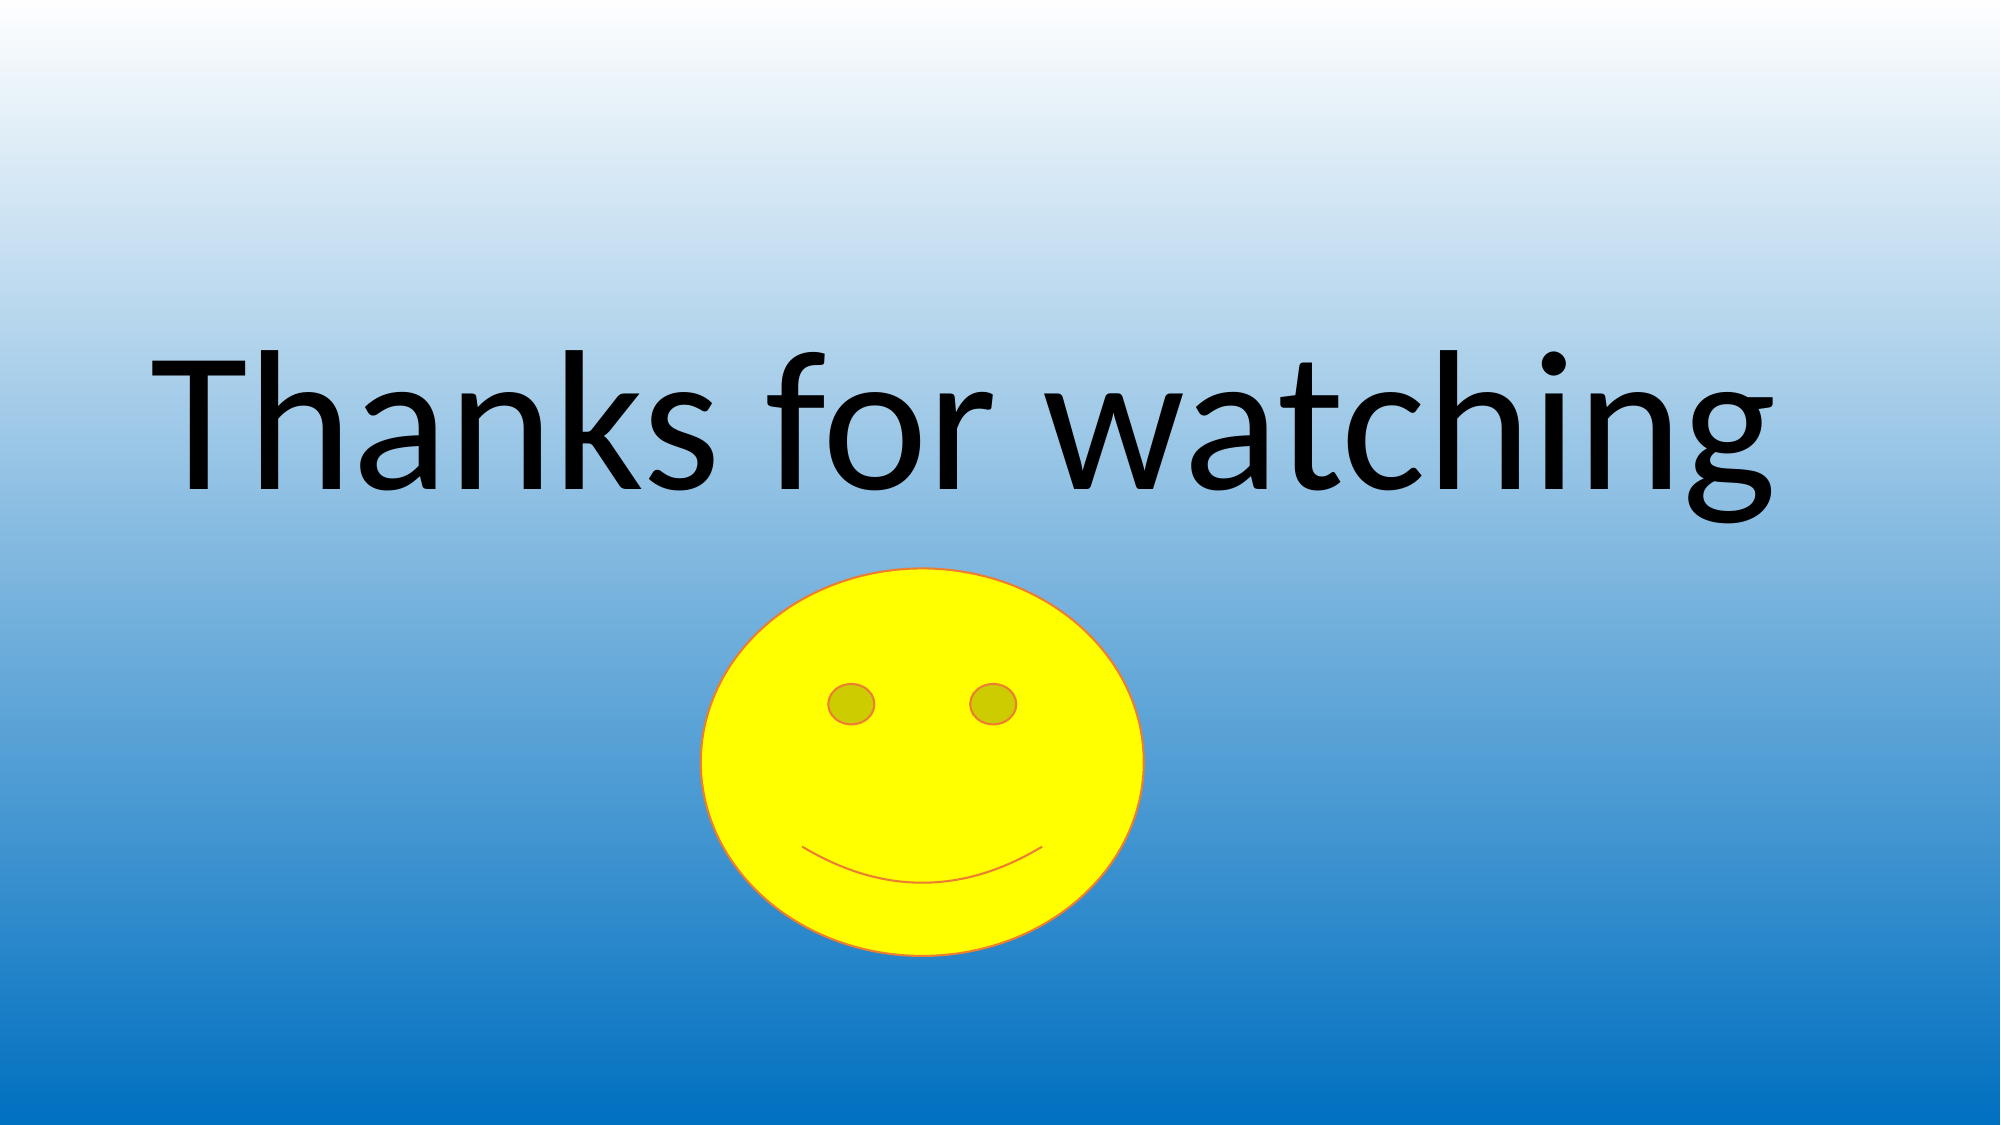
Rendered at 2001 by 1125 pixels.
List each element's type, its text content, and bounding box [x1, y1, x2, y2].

list Thanks for watching [135, 309, 1860, 1024]
text_box [699, 567, 1145, 957]
